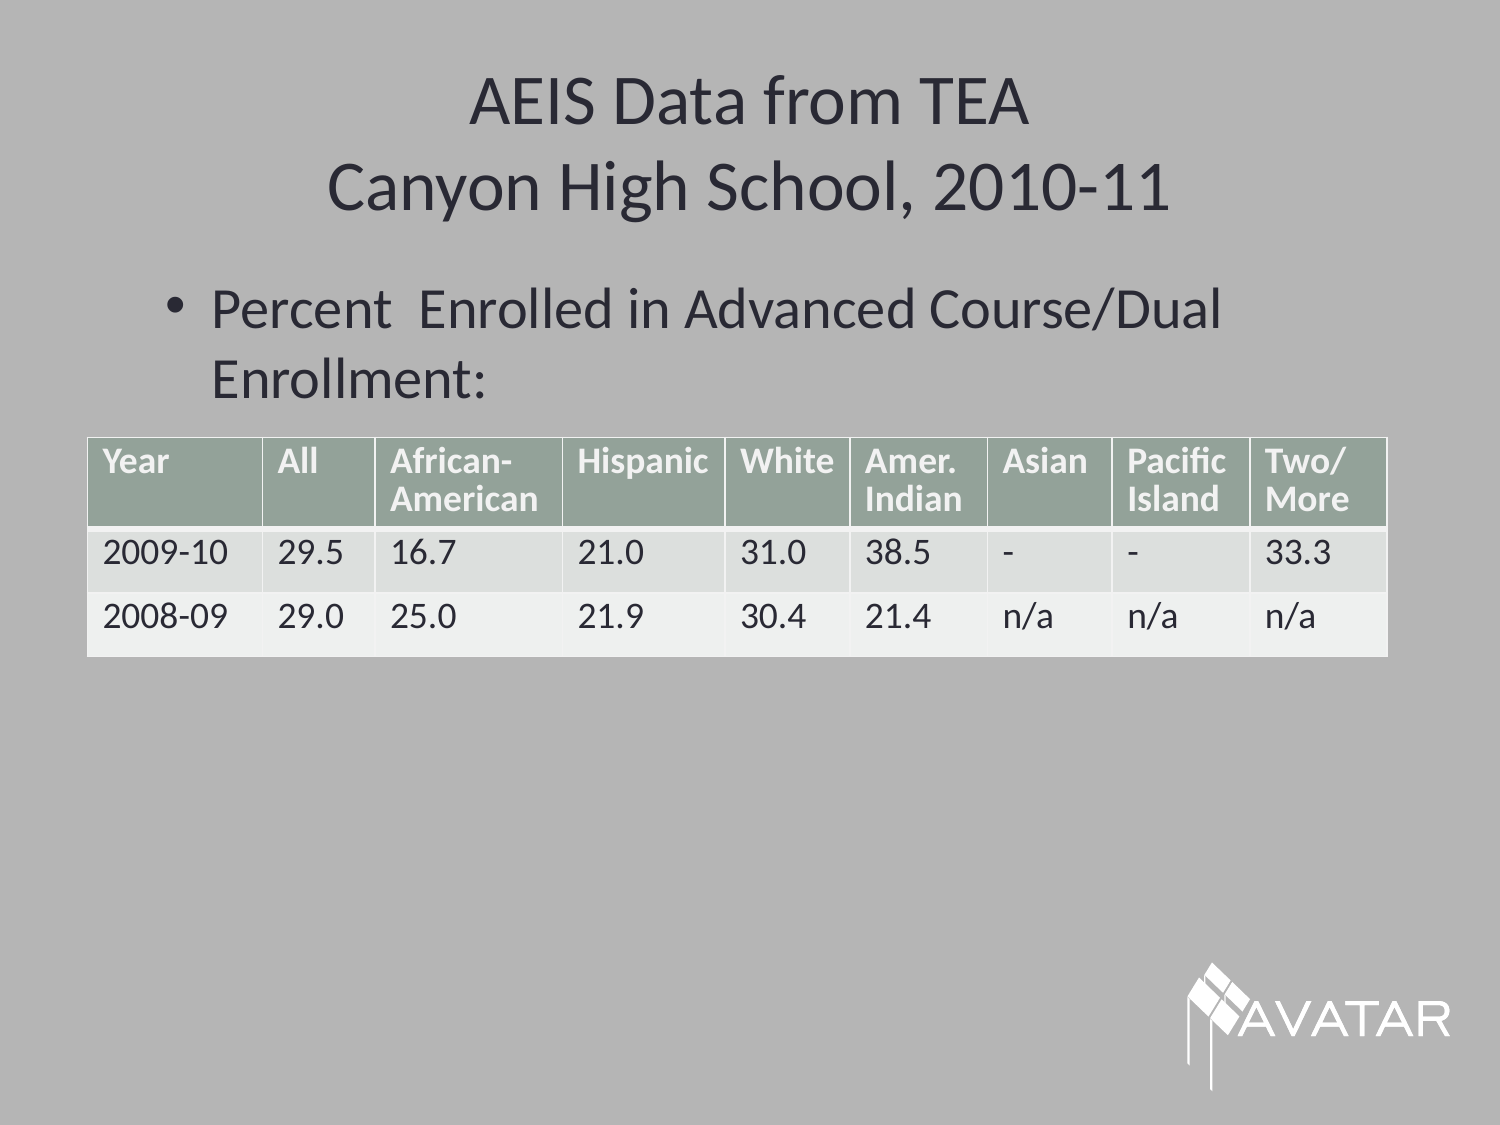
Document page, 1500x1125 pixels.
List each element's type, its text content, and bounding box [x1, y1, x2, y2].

table_header Two/ More [1251, 438, 1386, 526]
table_cell 21.4 [851, 594, 987, 656]
table_cell n/a [988, 594, 1111, 656]
table_cell 25.0 [376, 594, 562, 656]
table_cell - [1113, 532, 1249, 592]
table_cell n/a [1251, 594, 1386, 656]
table_cell 2009-10 [88, 532, 262, 592]
table_cell 33.3 [1251, 532, 1386, 592]
table_header Asian [988, 438, 1111, 526]
list Percent Enrolled in Advanced Course/Dual Enrollment: [75, 262, 1425, 1005]
table_cell 29.5 [263, 532, 374, 592]
table_cell 21.9 [563, 594, 724, 656]
table_header White [726, 438, 849, 526]
table_header Hispanic [563, 438, 724, 526]
table_header Amer. Indian [851, 438, 987, 526]
title AEIS Data from TEA Canyon High School, 2010-11 [75, 45, 1425, 233]
table_cell n/a [1113, 594, 1249, 656]
table_cell 38.5 [851, 532, 987, 592]
table_cell 30.4 [726, 594, 849, 656]
table_header Pacific Island [1113, 438, 1249, 526]
table_header Year [88, 438, 262, 526]
table_cell 31.0 [726, 532, 849, 592]
table_cell 29.0 [263, 594, 374, 656]
table_header All [263, 438, 374, 526]
table_cell 2008-09 [88, 594, 262, 656]
table_header African- American [376, 438, 562, 526]
table_cell 16.7 [376, 532, 562, 592]
table_cell - [988, 532, 1111, 592]
table_cell 21.0 [563, 532, 724, 592]
